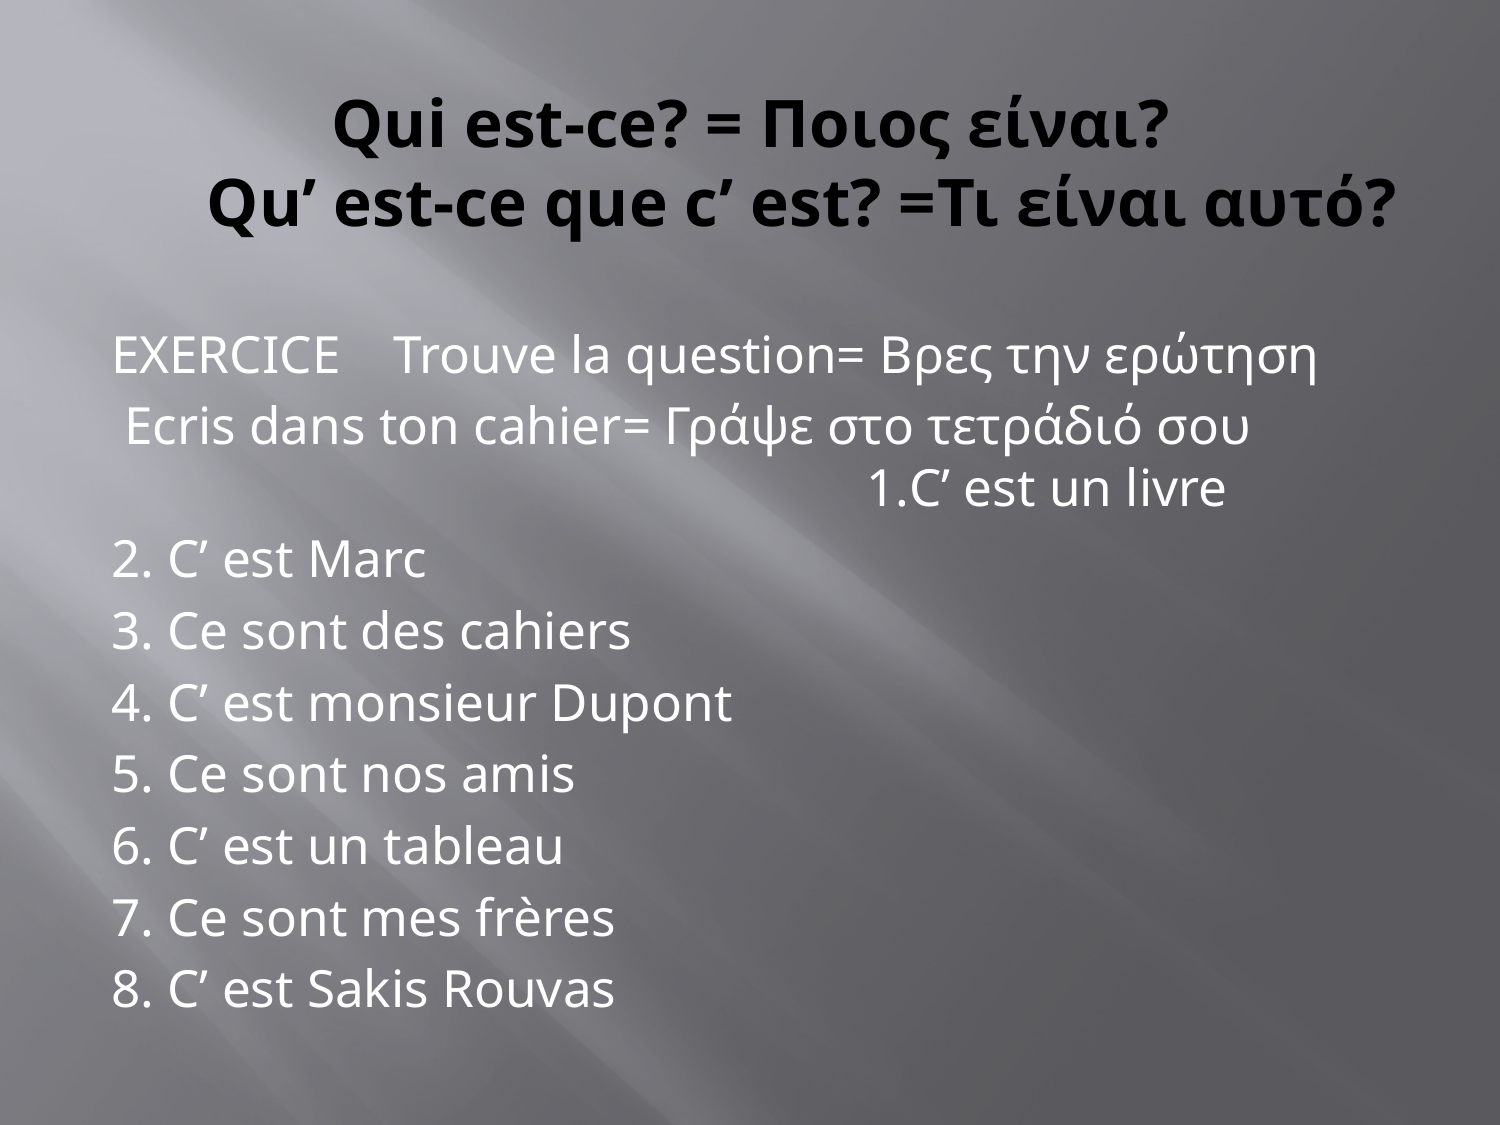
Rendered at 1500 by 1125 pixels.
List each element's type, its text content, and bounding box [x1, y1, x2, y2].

list EXERCICE Trouve la question= Βρες την ερώτηση Ecris dans ton cahier= Γράψε στο τετράδιό σου 1.C’ est un livre 2. C’ est Marc 3. Ce sont des cahiers 4. C’ est monsieur Dupont 5. Ce sont nos amis 6. C’ est un tableau 7. Ce sont mes frères 8. C’ est Sakis Rouvas [75, 314, 1425, 1035]
title Qui est-ce? = Ποιος είναι? Qu’ est-ce que c’ est? =Τι είναι αυτό? [76, 42, 1425, 279]
